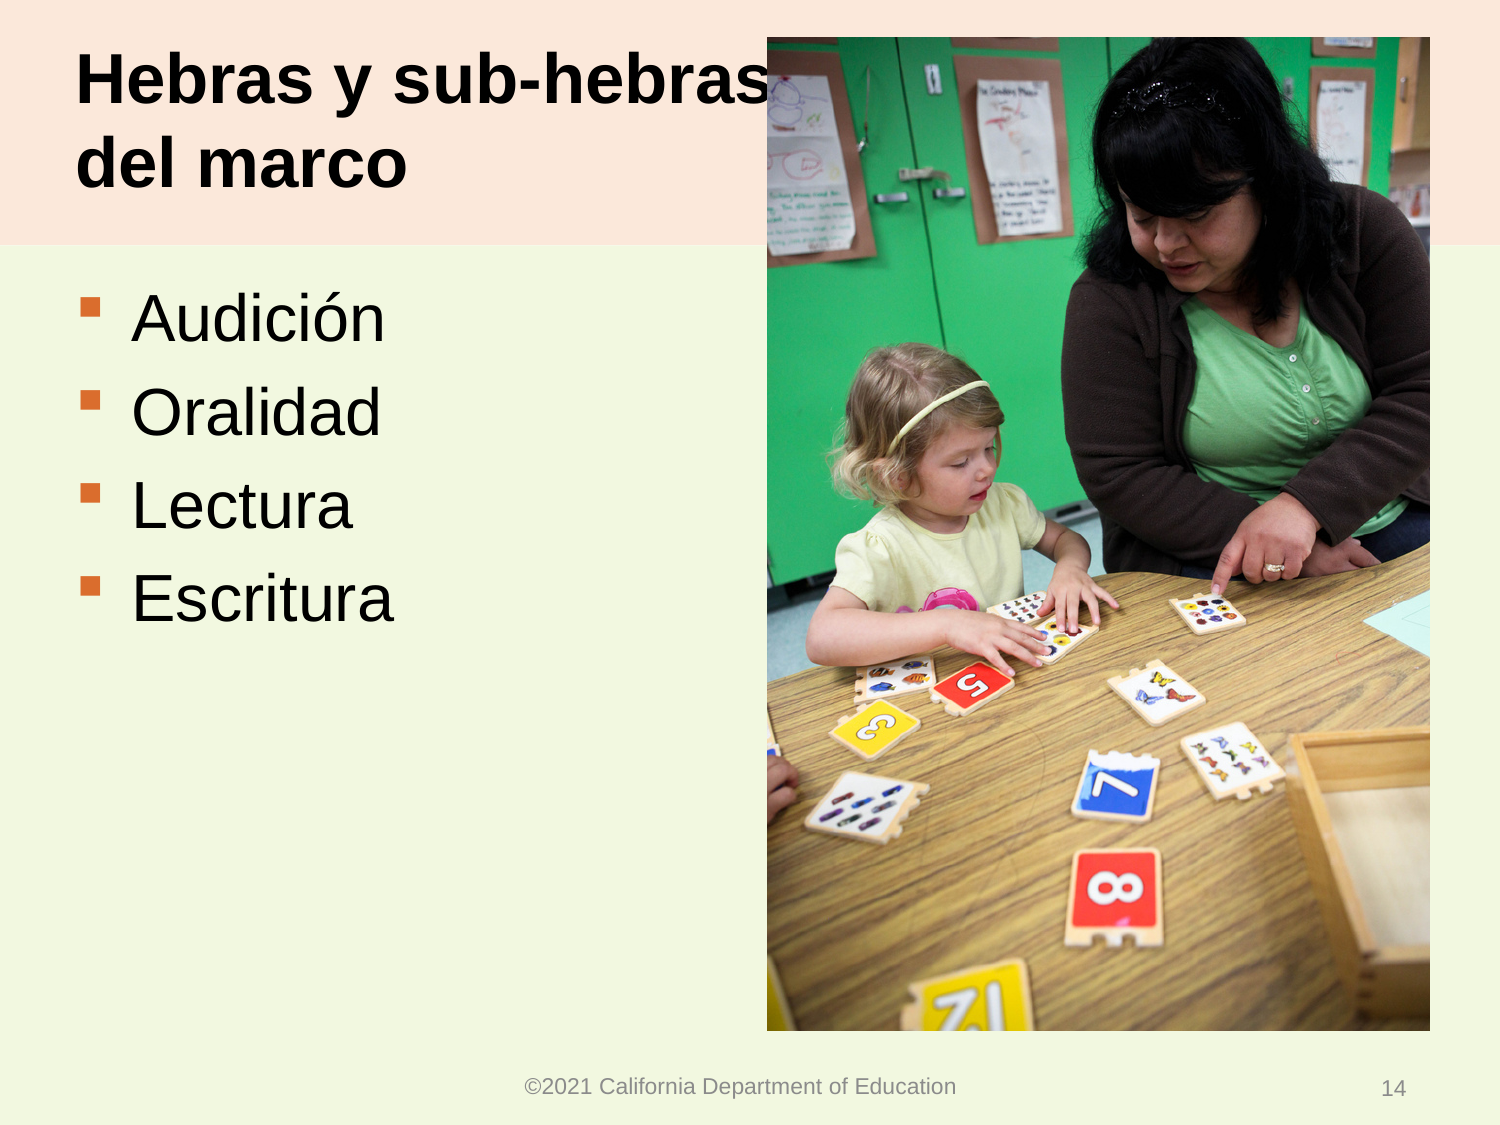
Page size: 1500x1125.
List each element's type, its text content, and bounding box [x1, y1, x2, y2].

footer ©2021 California Department of Education [487, 1055, 994, 1116]
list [766, 37, 1430, 1031]
title Hebras y sub-hebras del marco [75, 9, 775, 225]
slide_number 14 [1084, 1057, 1422, 1118]
list Audición Oralidad Lectura Escritura [75, 275, 738, 1049]
